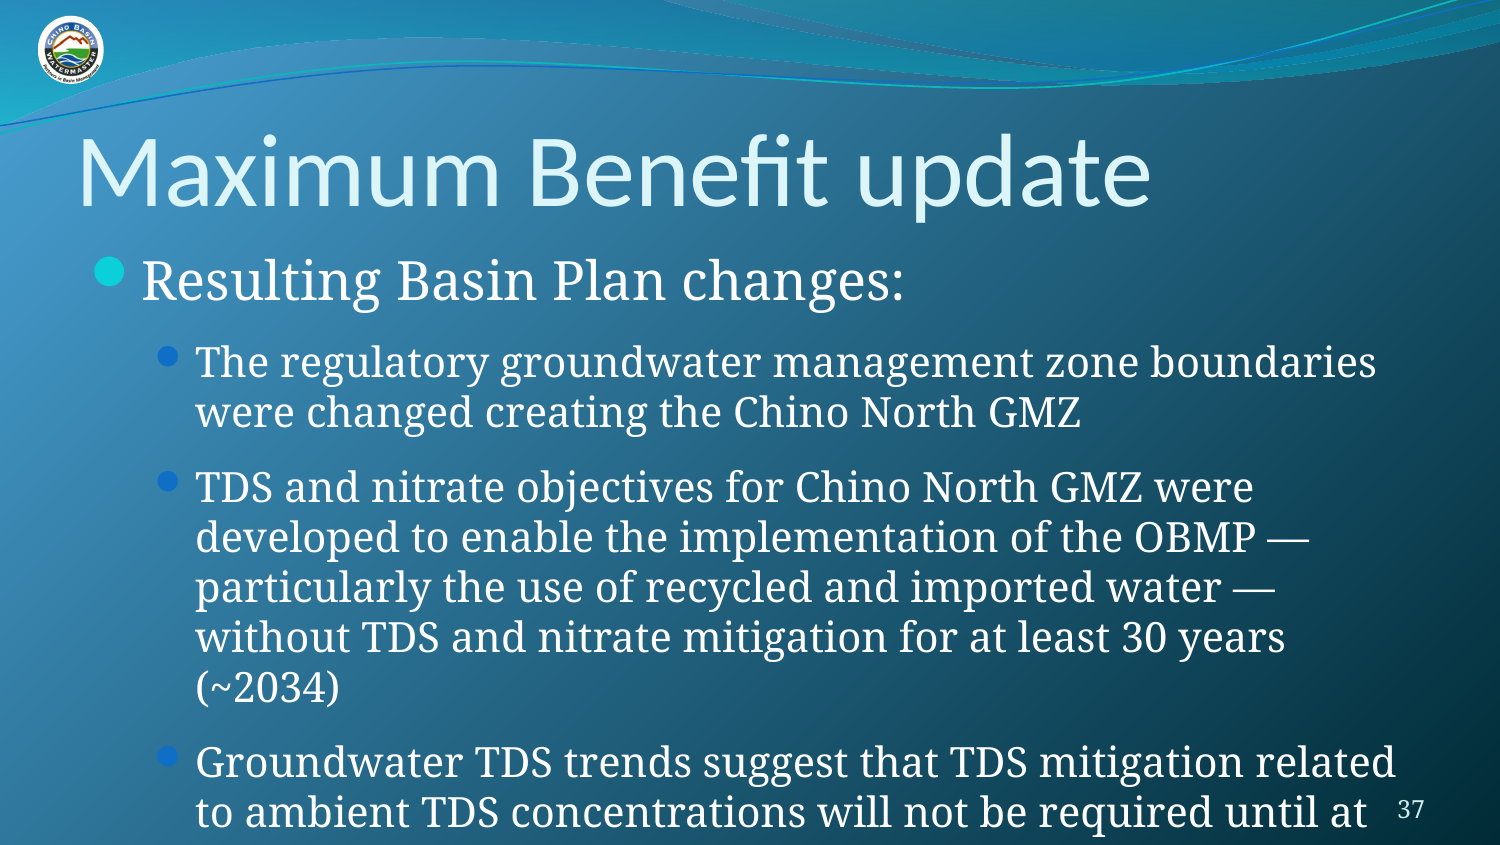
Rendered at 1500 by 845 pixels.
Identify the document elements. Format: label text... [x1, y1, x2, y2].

picture [38, 15, 104, 84]
slide_number 37 [1299, 782, 1425, 828]
list Resulting Basin Plan changes: The regulatory groundwater management zone boundaries were changed creating the Chino North GMZ TDS and nitrate objectives for Chino North GMZ were developed to enable the implementation of the OBMP — particularly the use of recycled and imported water — without TDS and nitrate mitigation for at least 30 years (~2034) Groundwater TDS trends suggest that TDS mitigation related to ambient TDS concentrations will not be required until at least 2051 [74, 238, 1426, 780]
title Maximum Benefit update [74, 86, 1426, 228]
